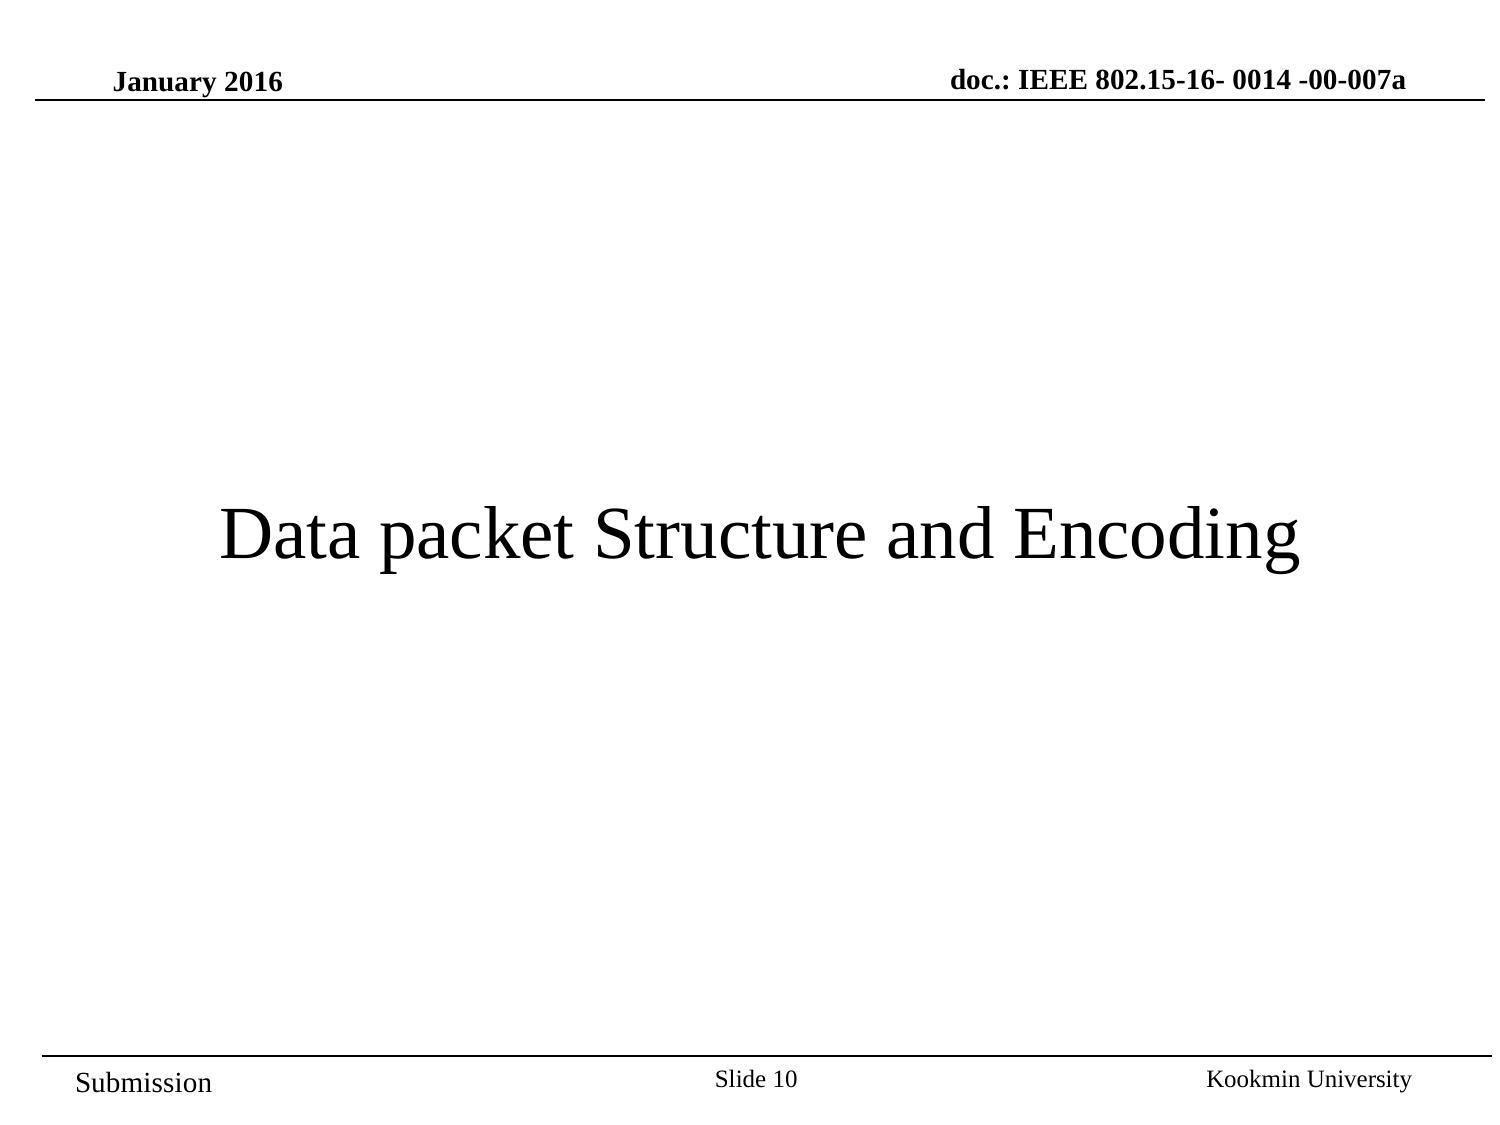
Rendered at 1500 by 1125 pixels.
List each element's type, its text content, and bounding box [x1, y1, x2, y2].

slide_number Slide 10 [712, 1062, 800, 1093]
text_box Data packet Structure and Encoding [204, 476, 1317, 581]
text_box doc.: IEEE 802.15-16- 0014 -00-007a [949, 60, 1463, 96]
footer Kookmin University [900, 1062, 1413, 1093]
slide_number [112, 62, 375, 98]
text_box Submission [75, 1062, 338, 1098]
